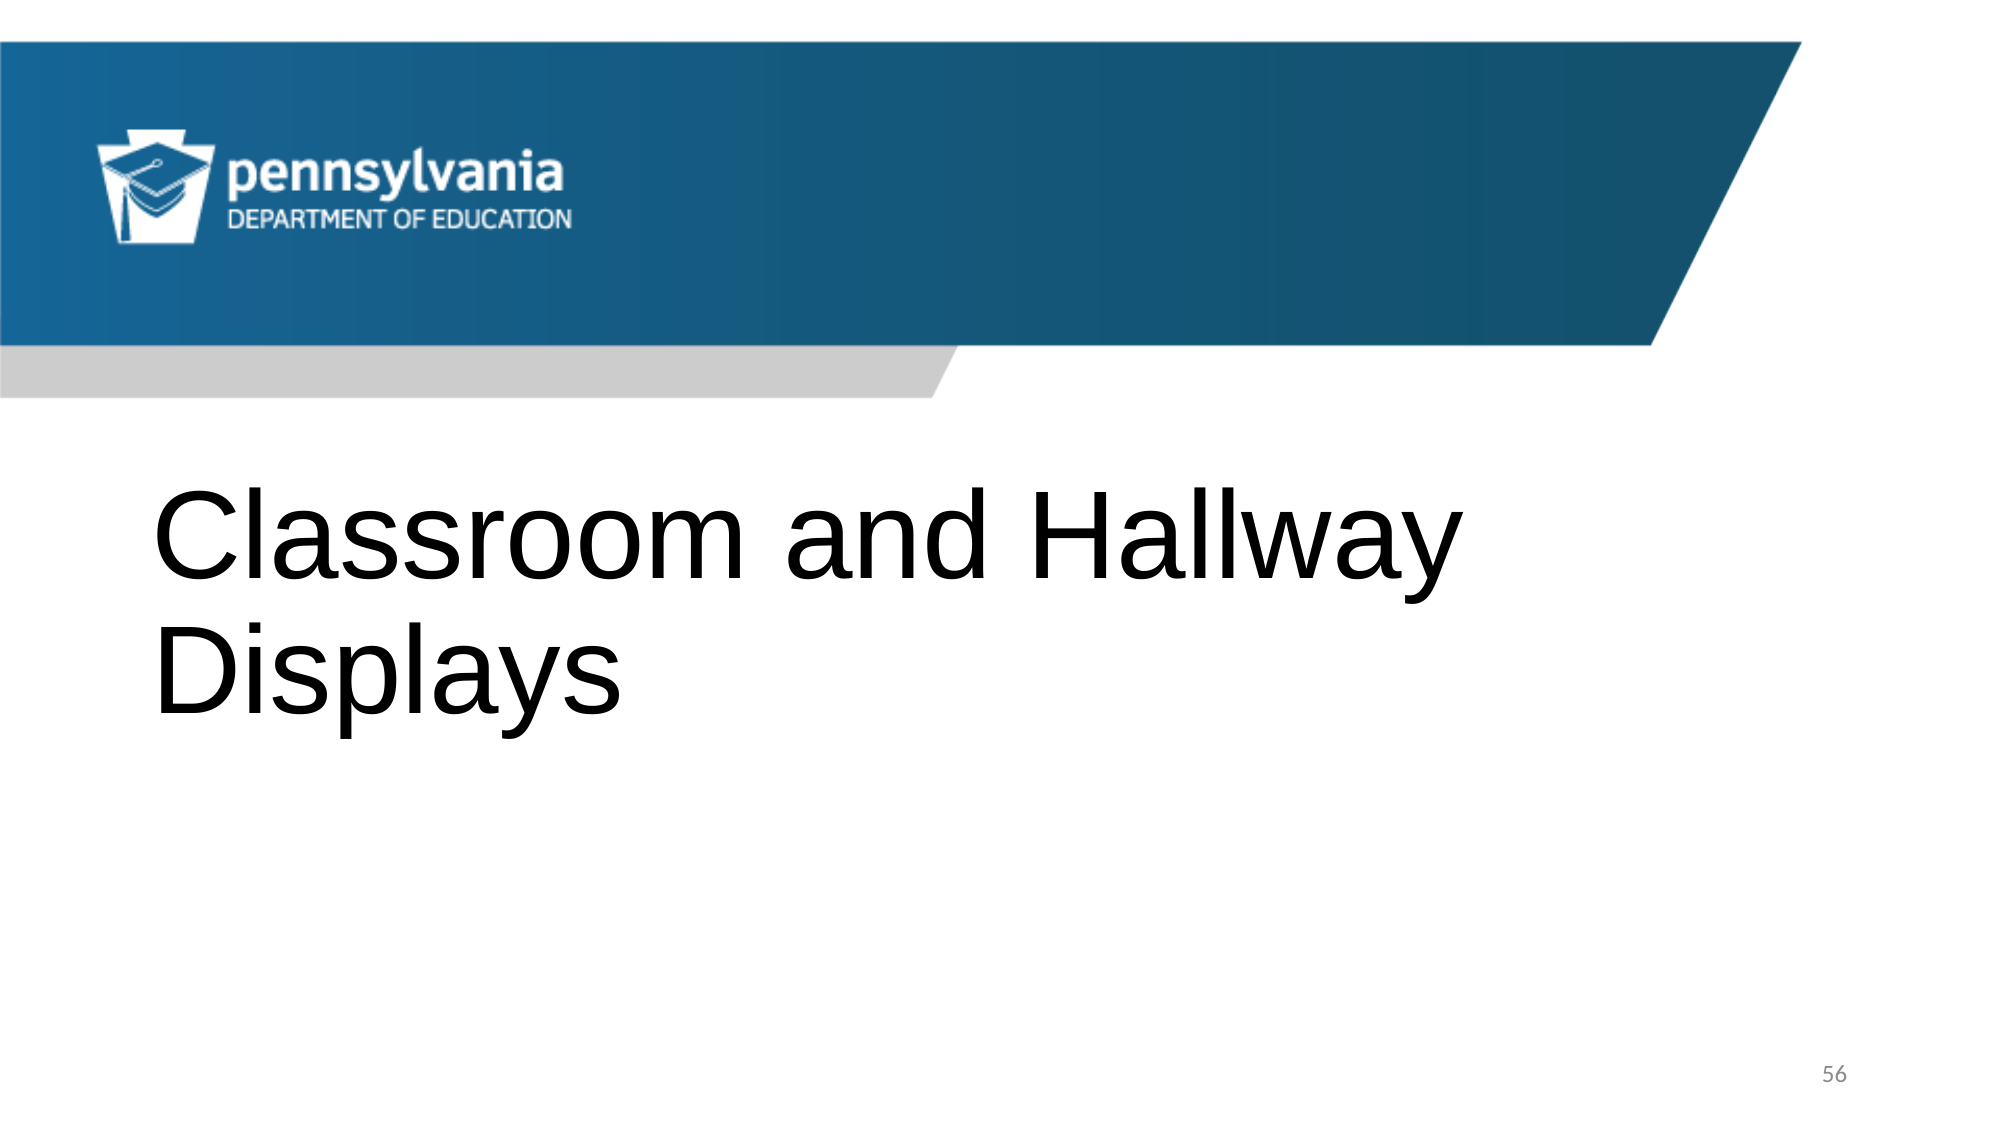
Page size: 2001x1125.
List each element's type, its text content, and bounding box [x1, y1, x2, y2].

picture [0, 24, 2000, 416]
title Classroom and Hallway Displays [136, 280, 1862, 749]
slide_number 56 [1412, 1042, 1863, 1103]
